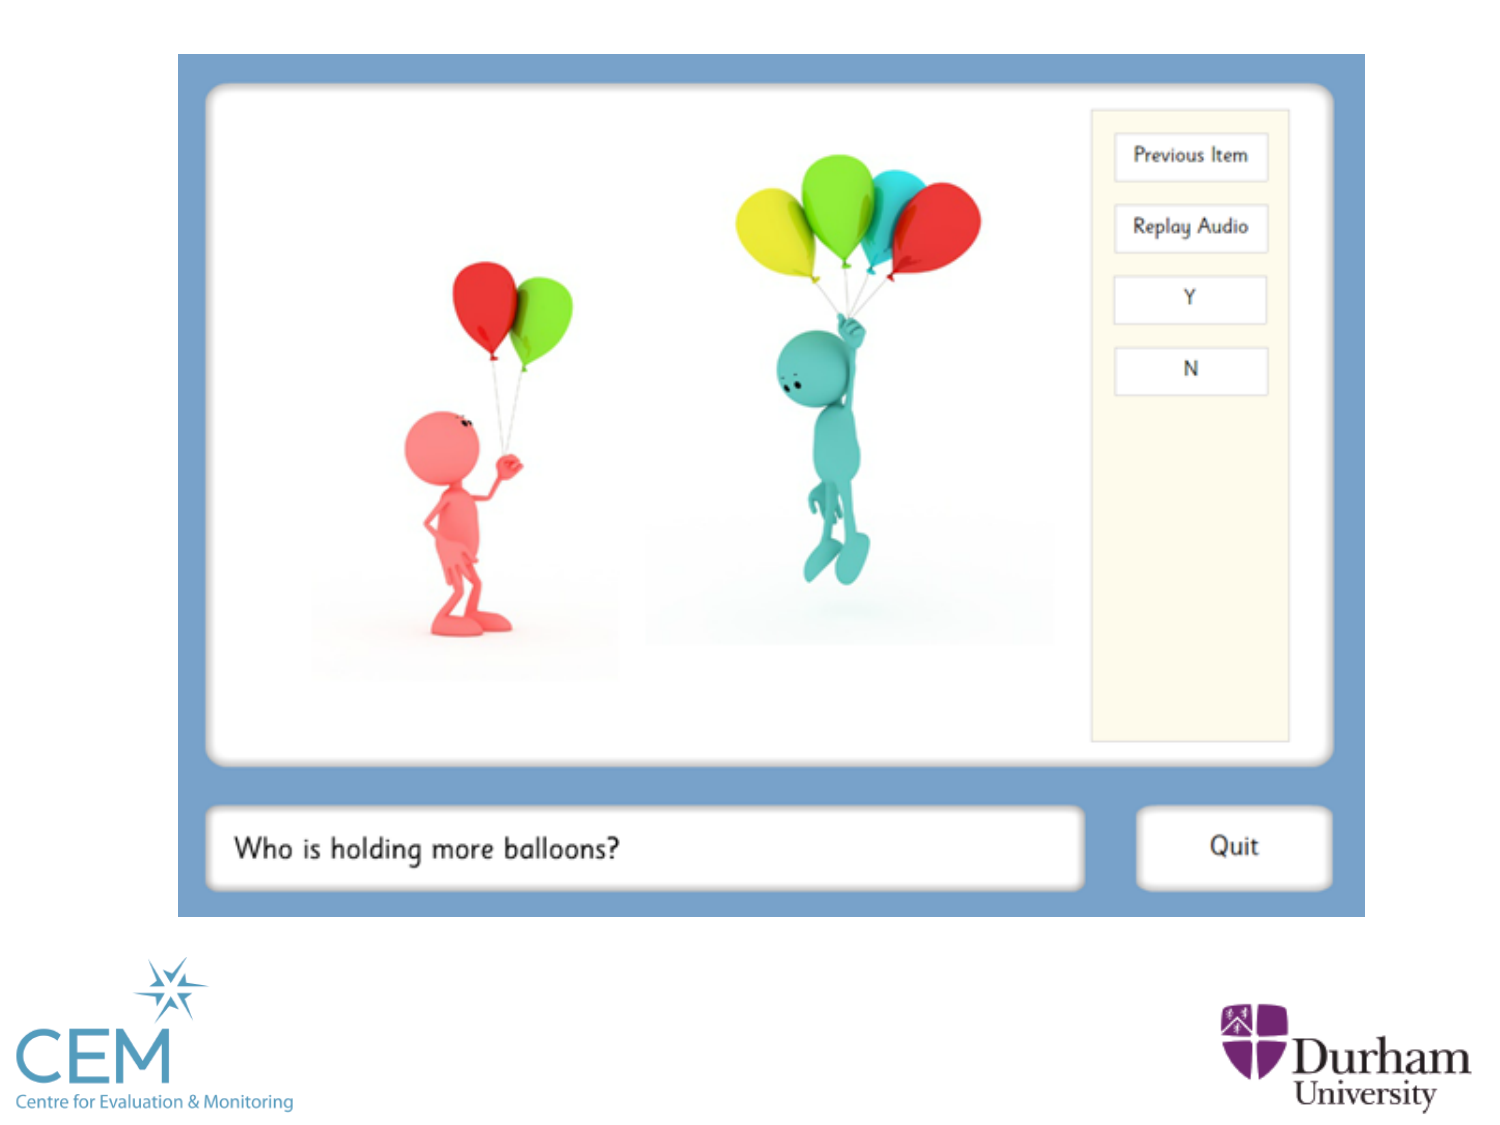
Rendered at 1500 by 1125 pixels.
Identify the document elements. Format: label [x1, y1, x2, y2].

picture [5, 957, 302, 1118]
picture [1190, 973, 1500, 1125]
picture [178, 54, 1365, 918]
